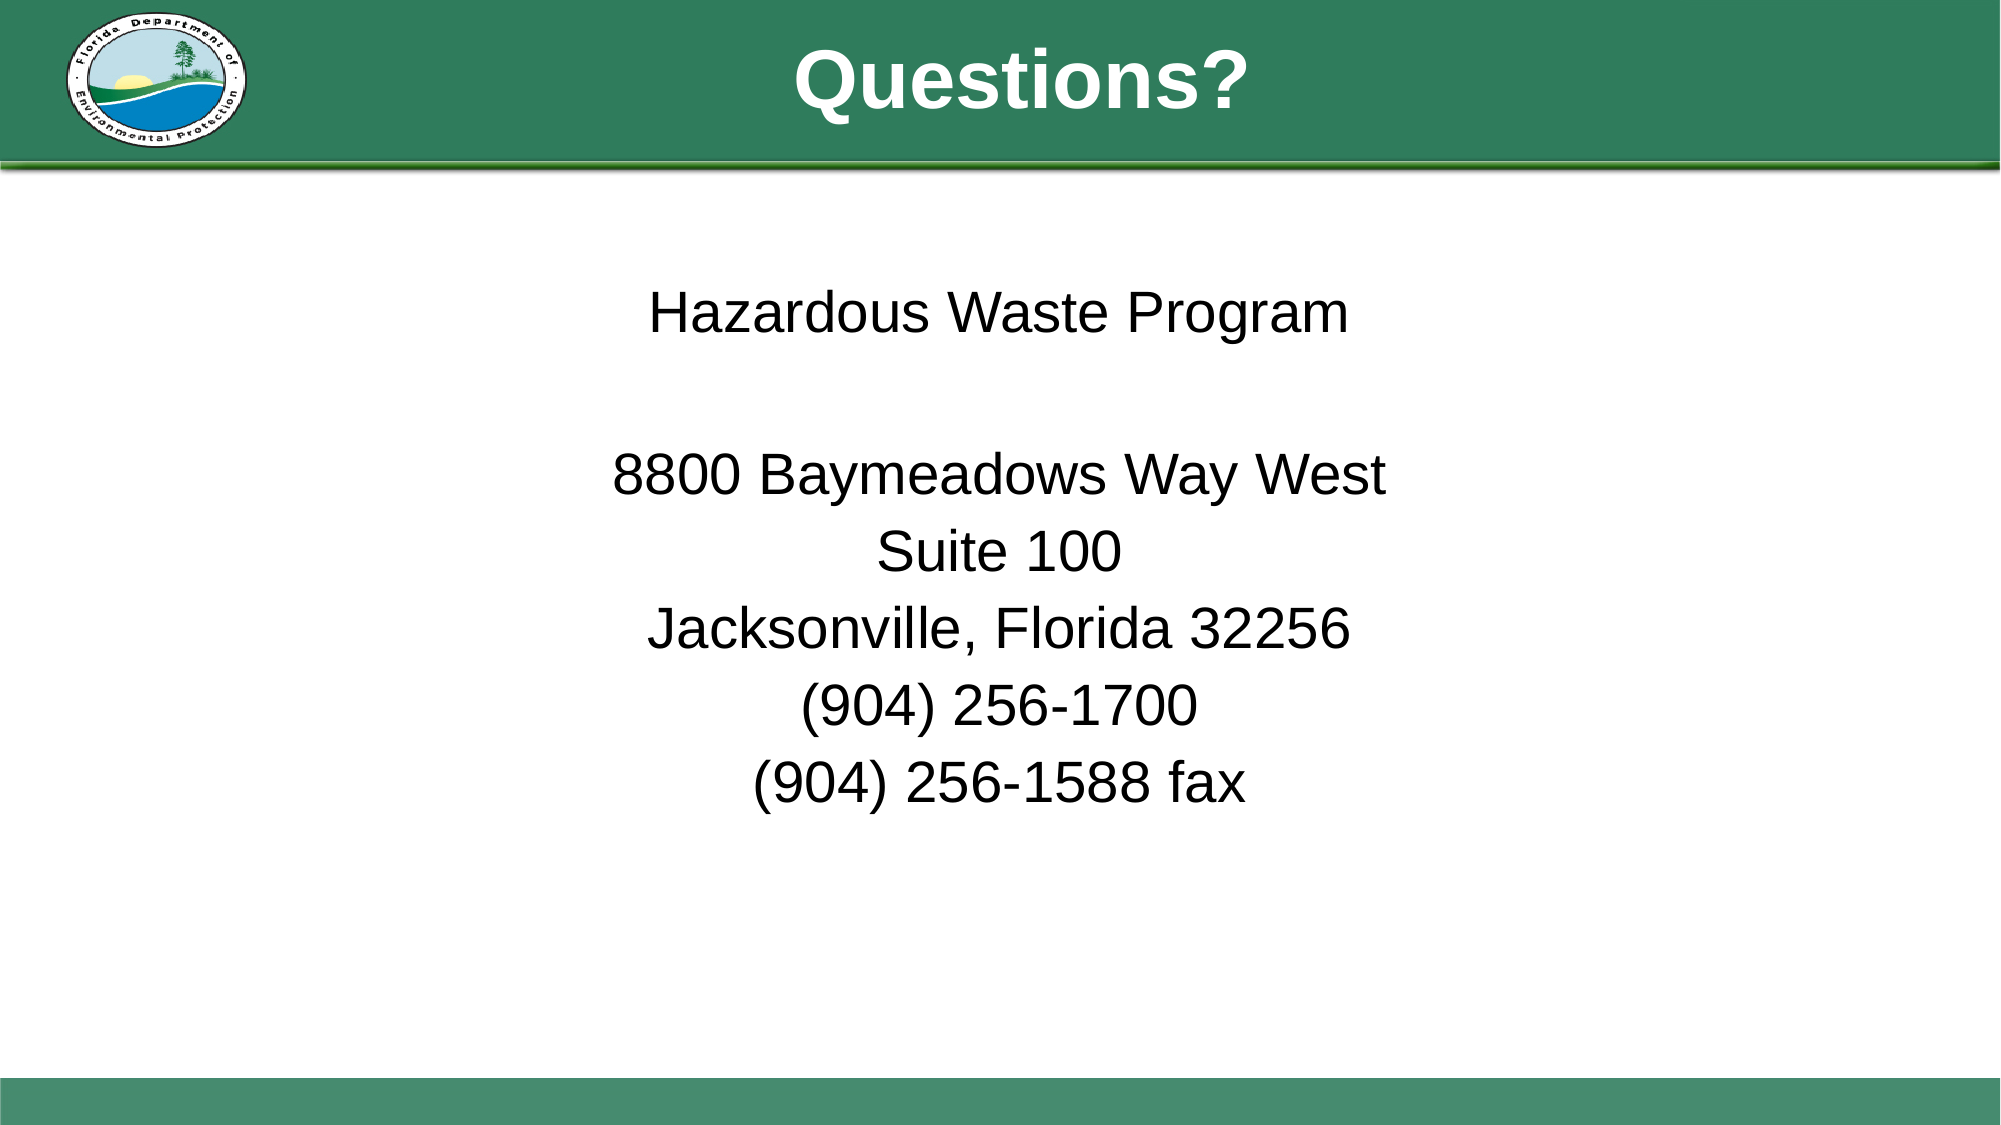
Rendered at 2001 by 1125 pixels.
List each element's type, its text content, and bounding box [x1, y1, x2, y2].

title Questions? [398, 0, 1647, 163]
list Hazardous Waste Program 8800 Baymeadows Way West Suite 100 Jacksonville, Florida 32256 (904) 256-1700 (904) 256-1588 fax [353, 275, 1647, 989]
picture [0, 0, 2001, 1125]
